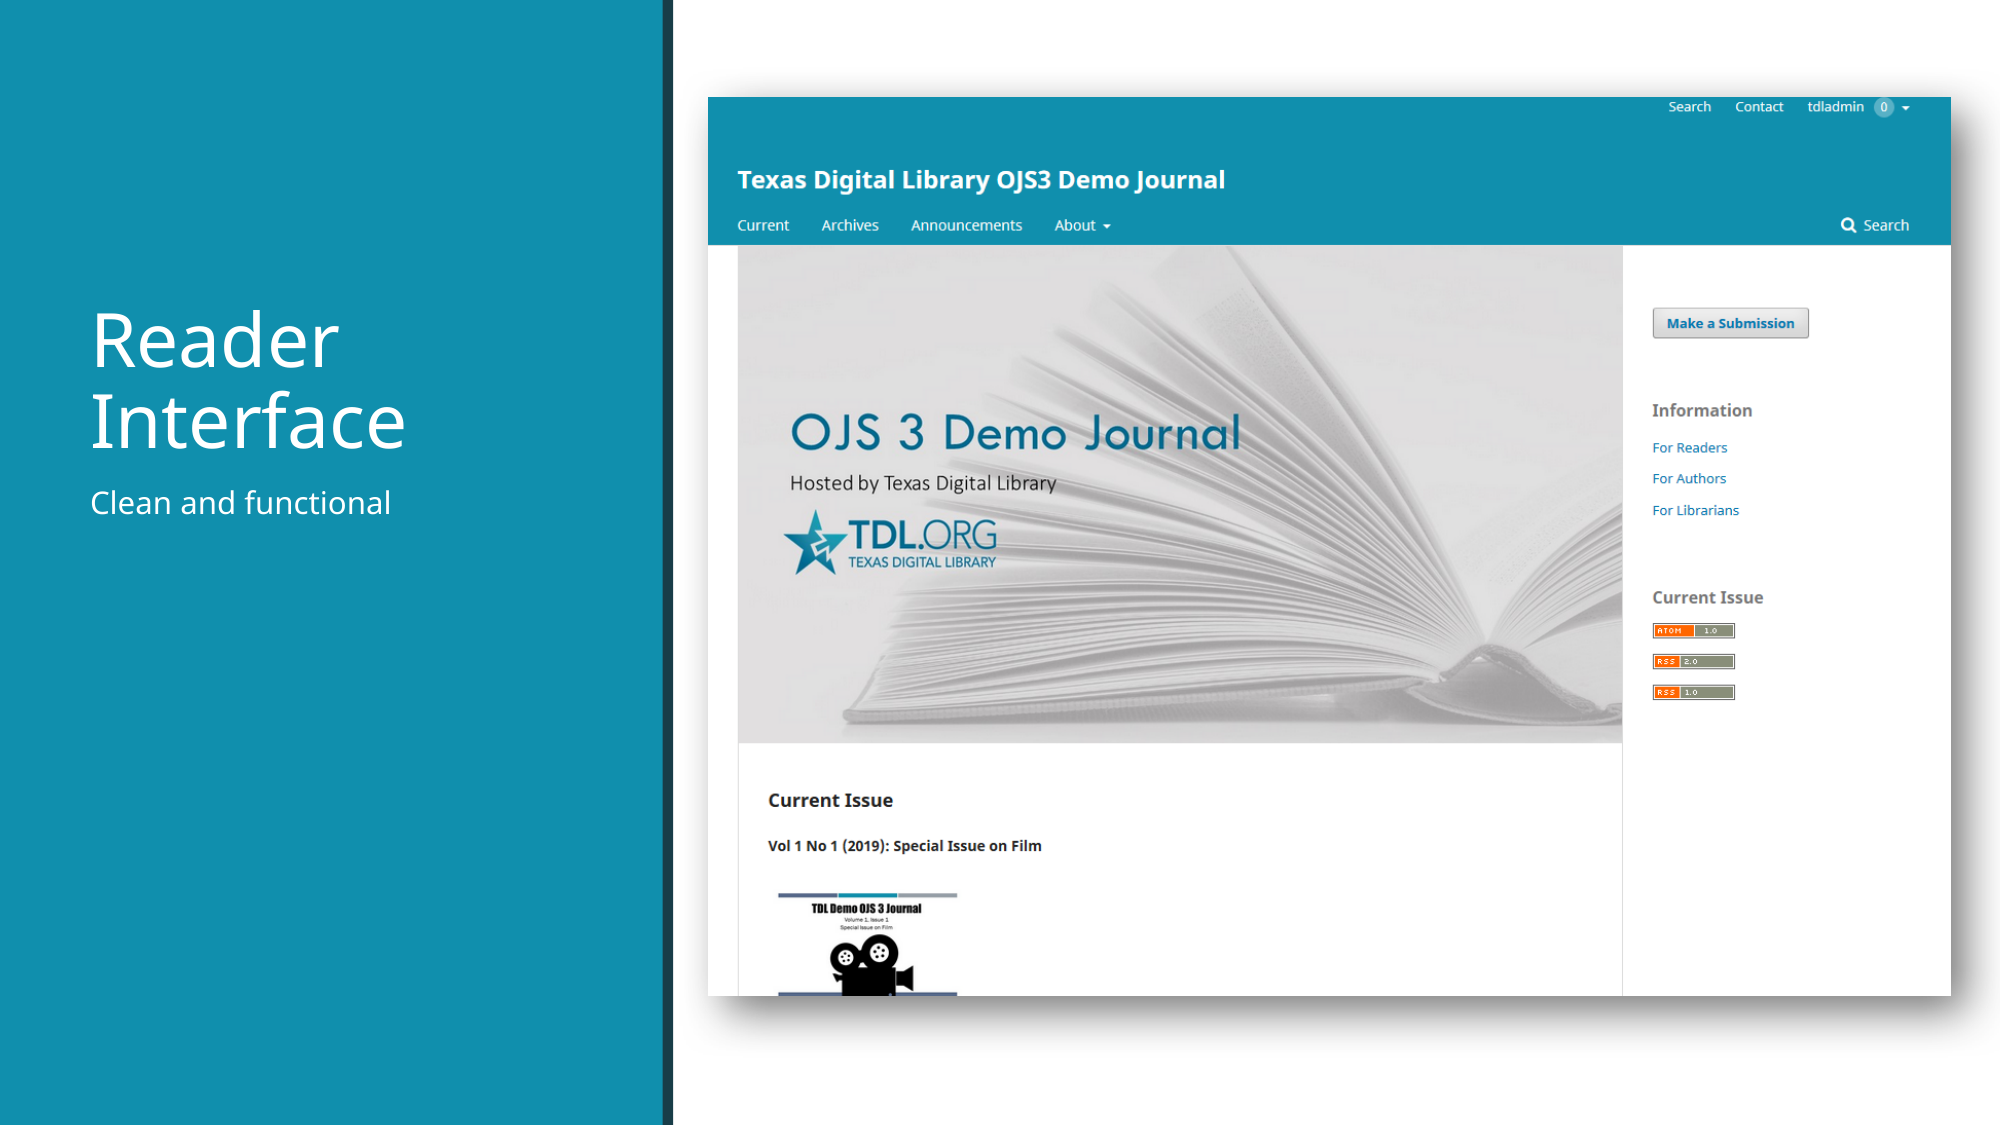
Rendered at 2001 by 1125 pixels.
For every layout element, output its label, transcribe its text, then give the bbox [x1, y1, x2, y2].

title Reader Interface [75, 97, 600, 473]
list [708, 97, 1951, 1054]
list Clean and functional [75, 479, 600, 1035]
